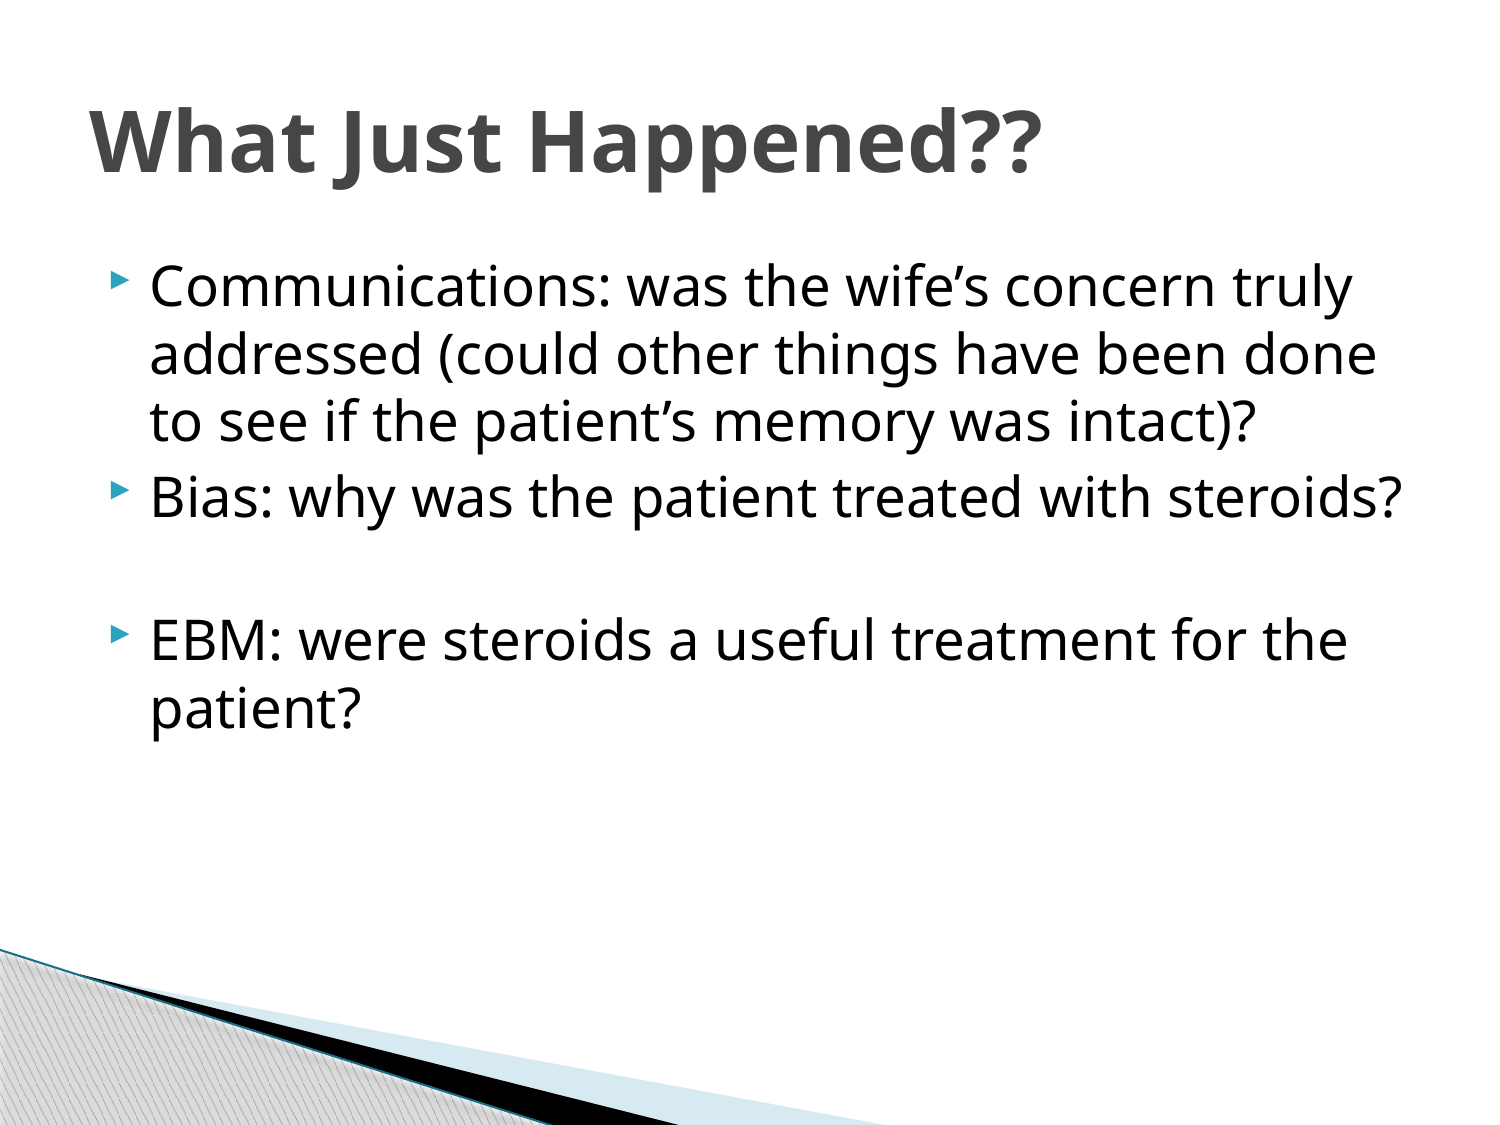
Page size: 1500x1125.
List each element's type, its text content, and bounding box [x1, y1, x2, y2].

title What Just Happened?? [75, 45, 1425, 233]
list Communications: was the wife’s concern truly addressed (could other things have been done to see if the patient’s memory was intact)? Bias: why was the patient treated with steroids? EBM: were steroids a useful treatment for the patient? [75, 243, 1425, 986]
